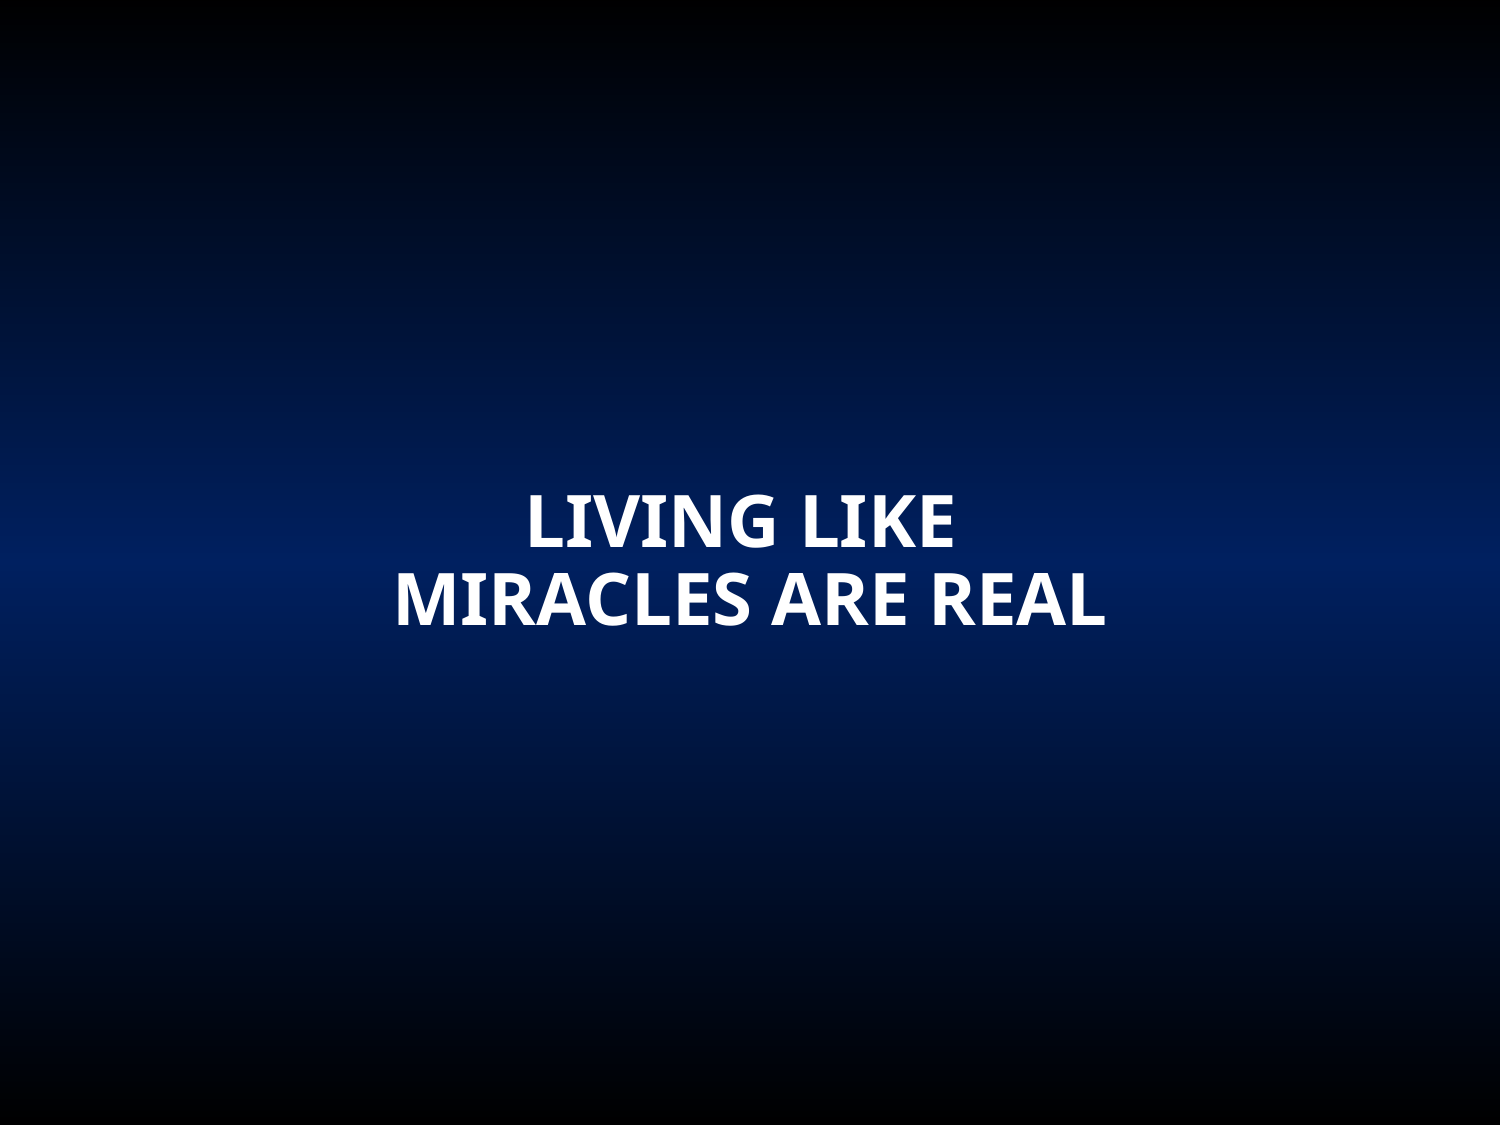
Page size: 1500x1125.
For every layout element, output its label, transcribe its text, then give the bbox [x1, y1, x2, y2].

title LIVING LIKE MIRACLES ARE REAL [112, 476, 1388, 649]
